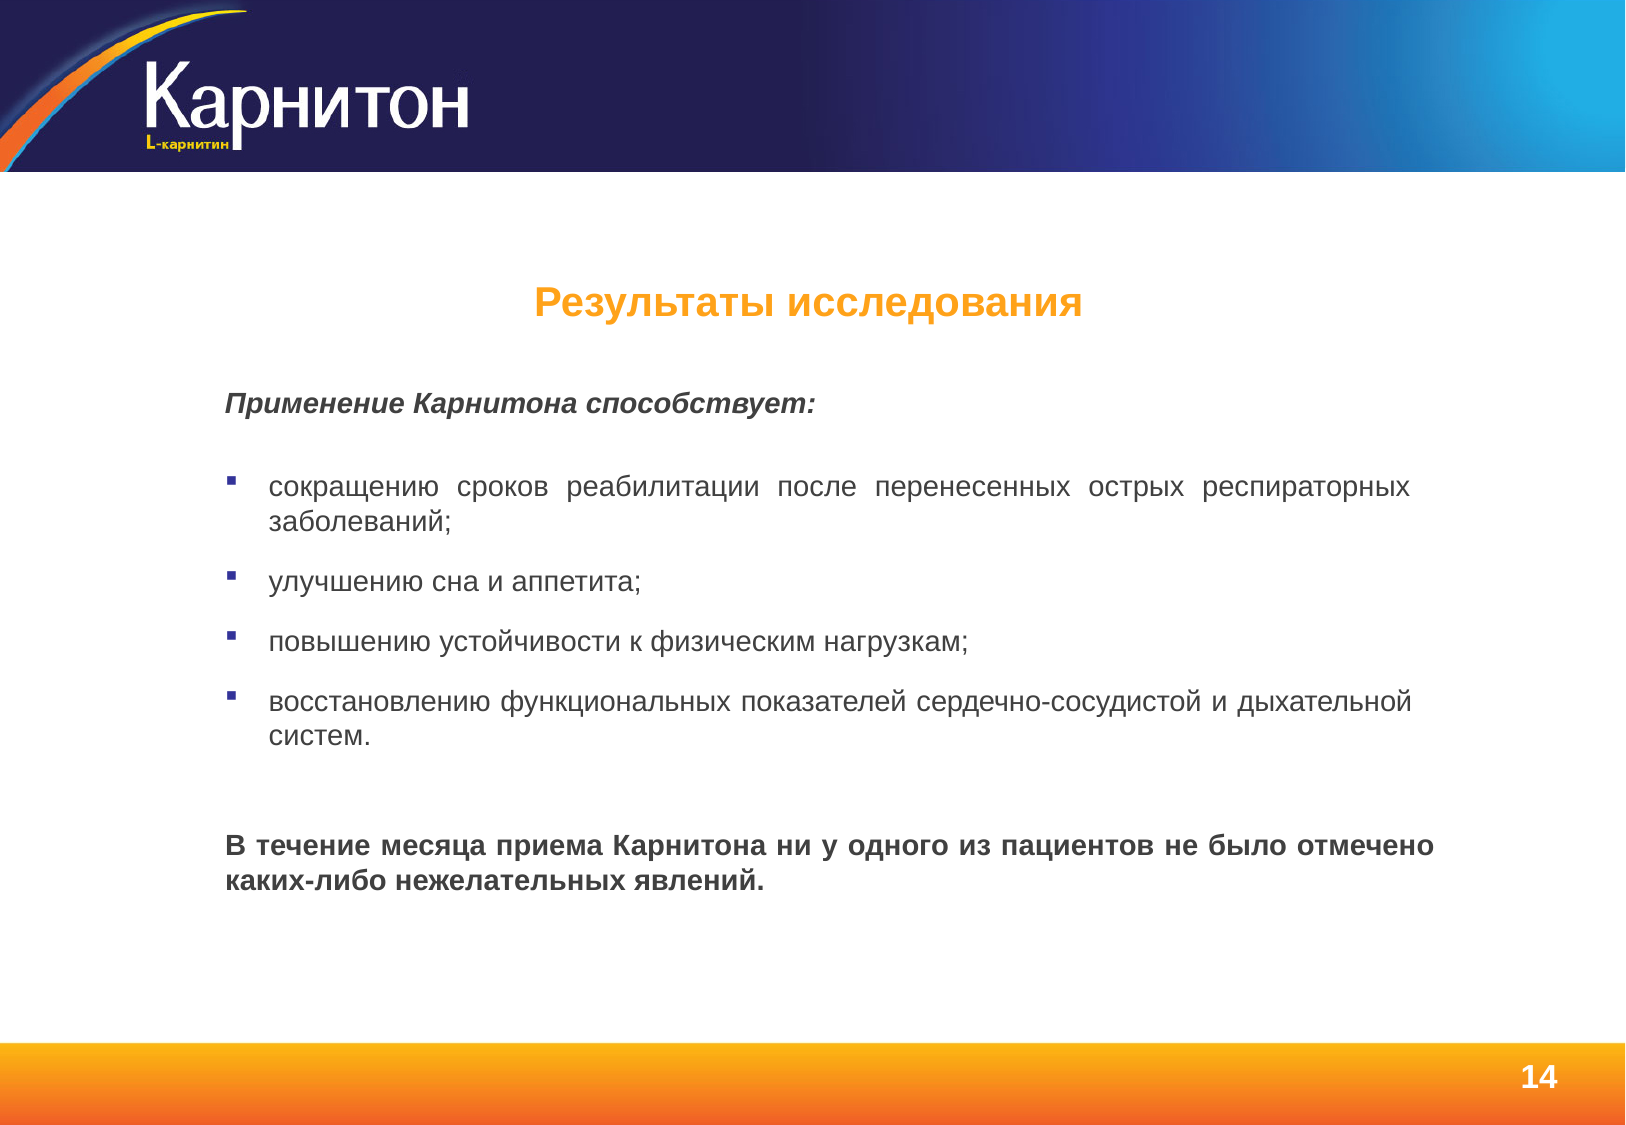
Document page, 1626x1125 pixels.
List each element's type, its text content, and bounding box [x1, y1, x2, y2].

picture [0, 0, 1626, 1125]
text_box Применение Карнитона способствует: сокращению сроков реабилитации после перенесенных острых респираторных заболеваний; улучшению сна и аппетита; повышению устойчивости к физическим нагрузкам; восстановлению функциональных показателей сердечно-сосудистой и дыхательной систем. [210, 377, 1427, 760]
slide_number 14 [1503, 1047, 1575, 1091]
text_box Результаты исследования [519, 267, 1099, 332]
text_box В течение месяца приема Карнитона ни у одного из пациентов не было отмечено каких-либо нежелательных явлений. [210, 818, 1451, 904]
